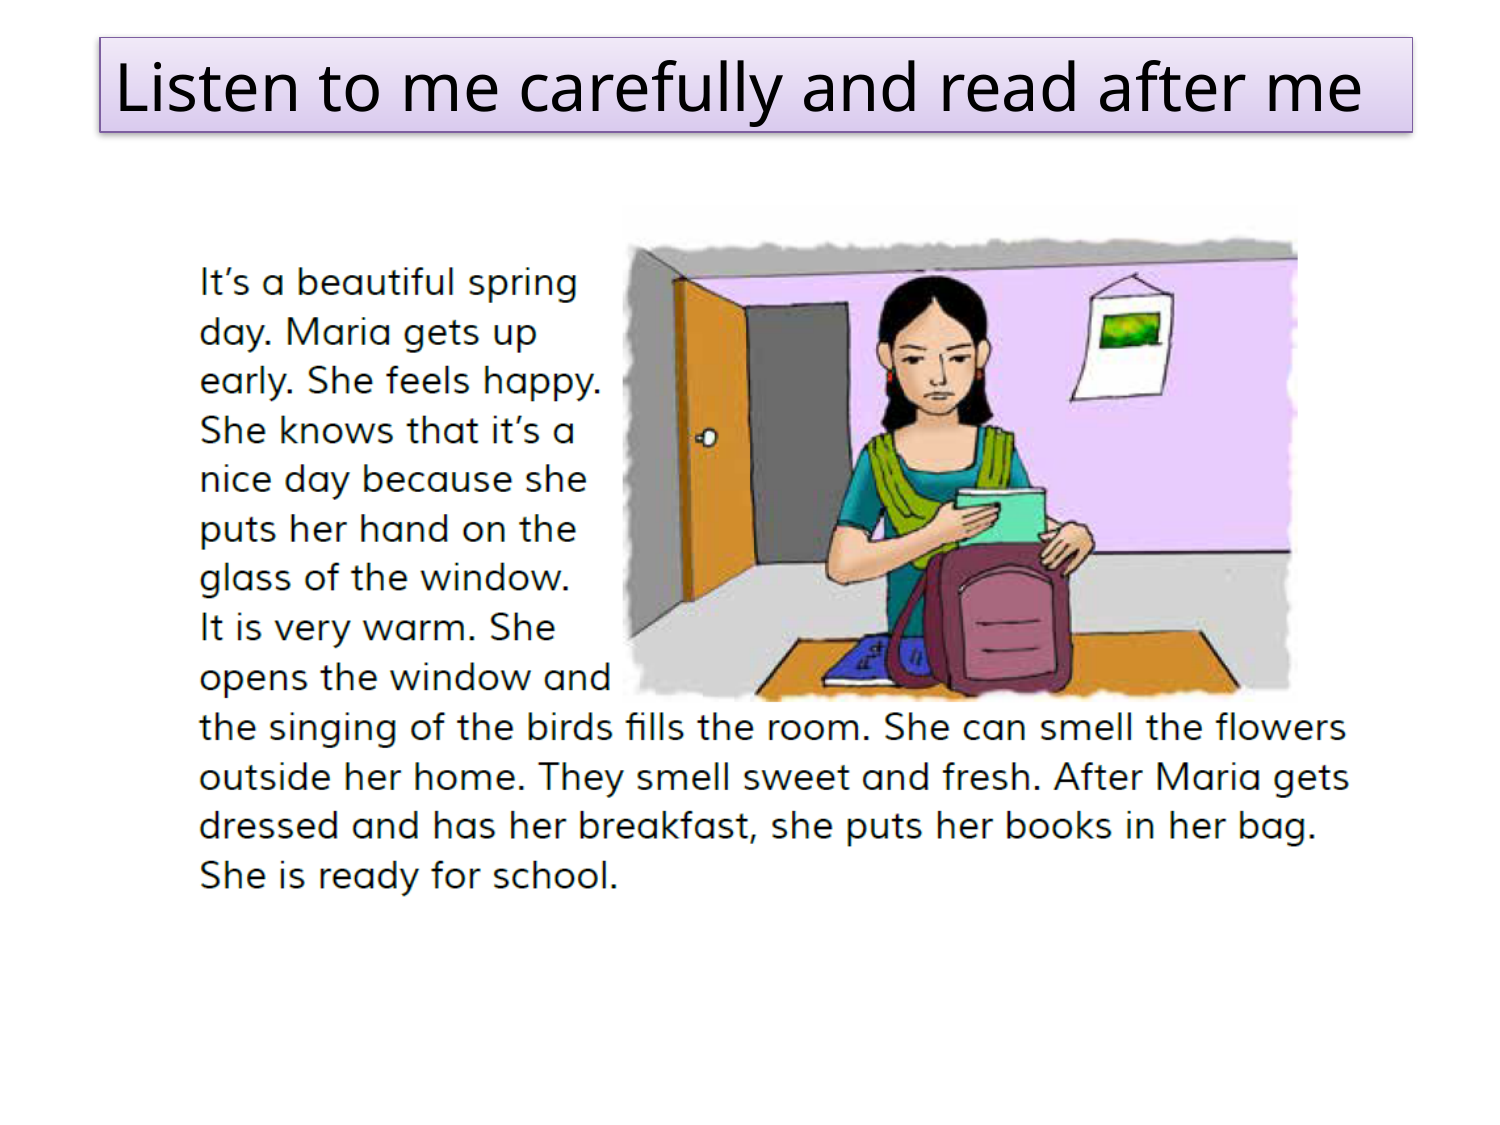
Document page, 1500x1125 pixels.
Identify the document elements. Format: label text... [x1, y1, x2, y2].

picture [112, 199, 1423, 938]
text_box Listen to me carefully and read after me [99, 37, 1413, 133]
